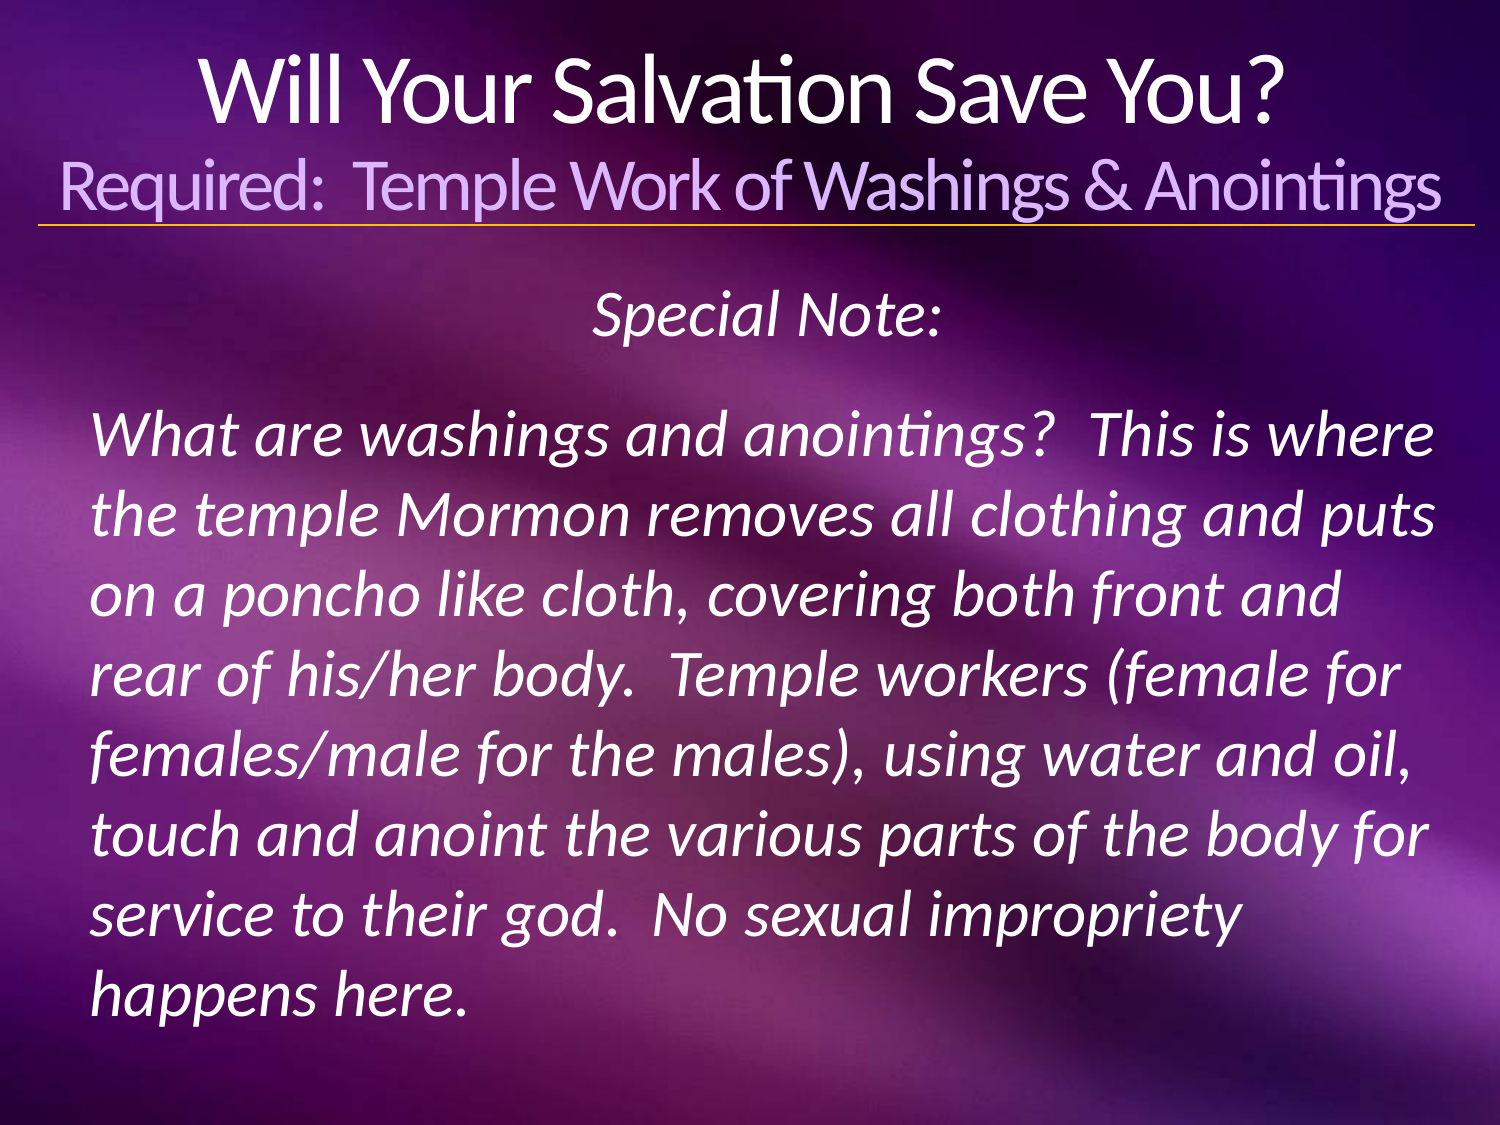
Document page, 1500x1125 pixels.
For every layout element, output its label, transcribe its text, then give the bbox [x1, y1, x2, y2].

picture [0, 0, 1500, 1125]
title Will Your Salvation Save You? Required: Temple Work of Washings & Anointings [24, 37, 1463, 300]
text_box Special Note: What are washings and anointings? This is where the temple Mormon removes all clothing and puts on a poncho like cloth, covering both front and rear of his/her body. Temple workers (female for females/male for the males), using water and oil, touch and anoint the various parts of the body for service to their god. No sexual impropriety happens here. [75, 262, 1463, 1037]
